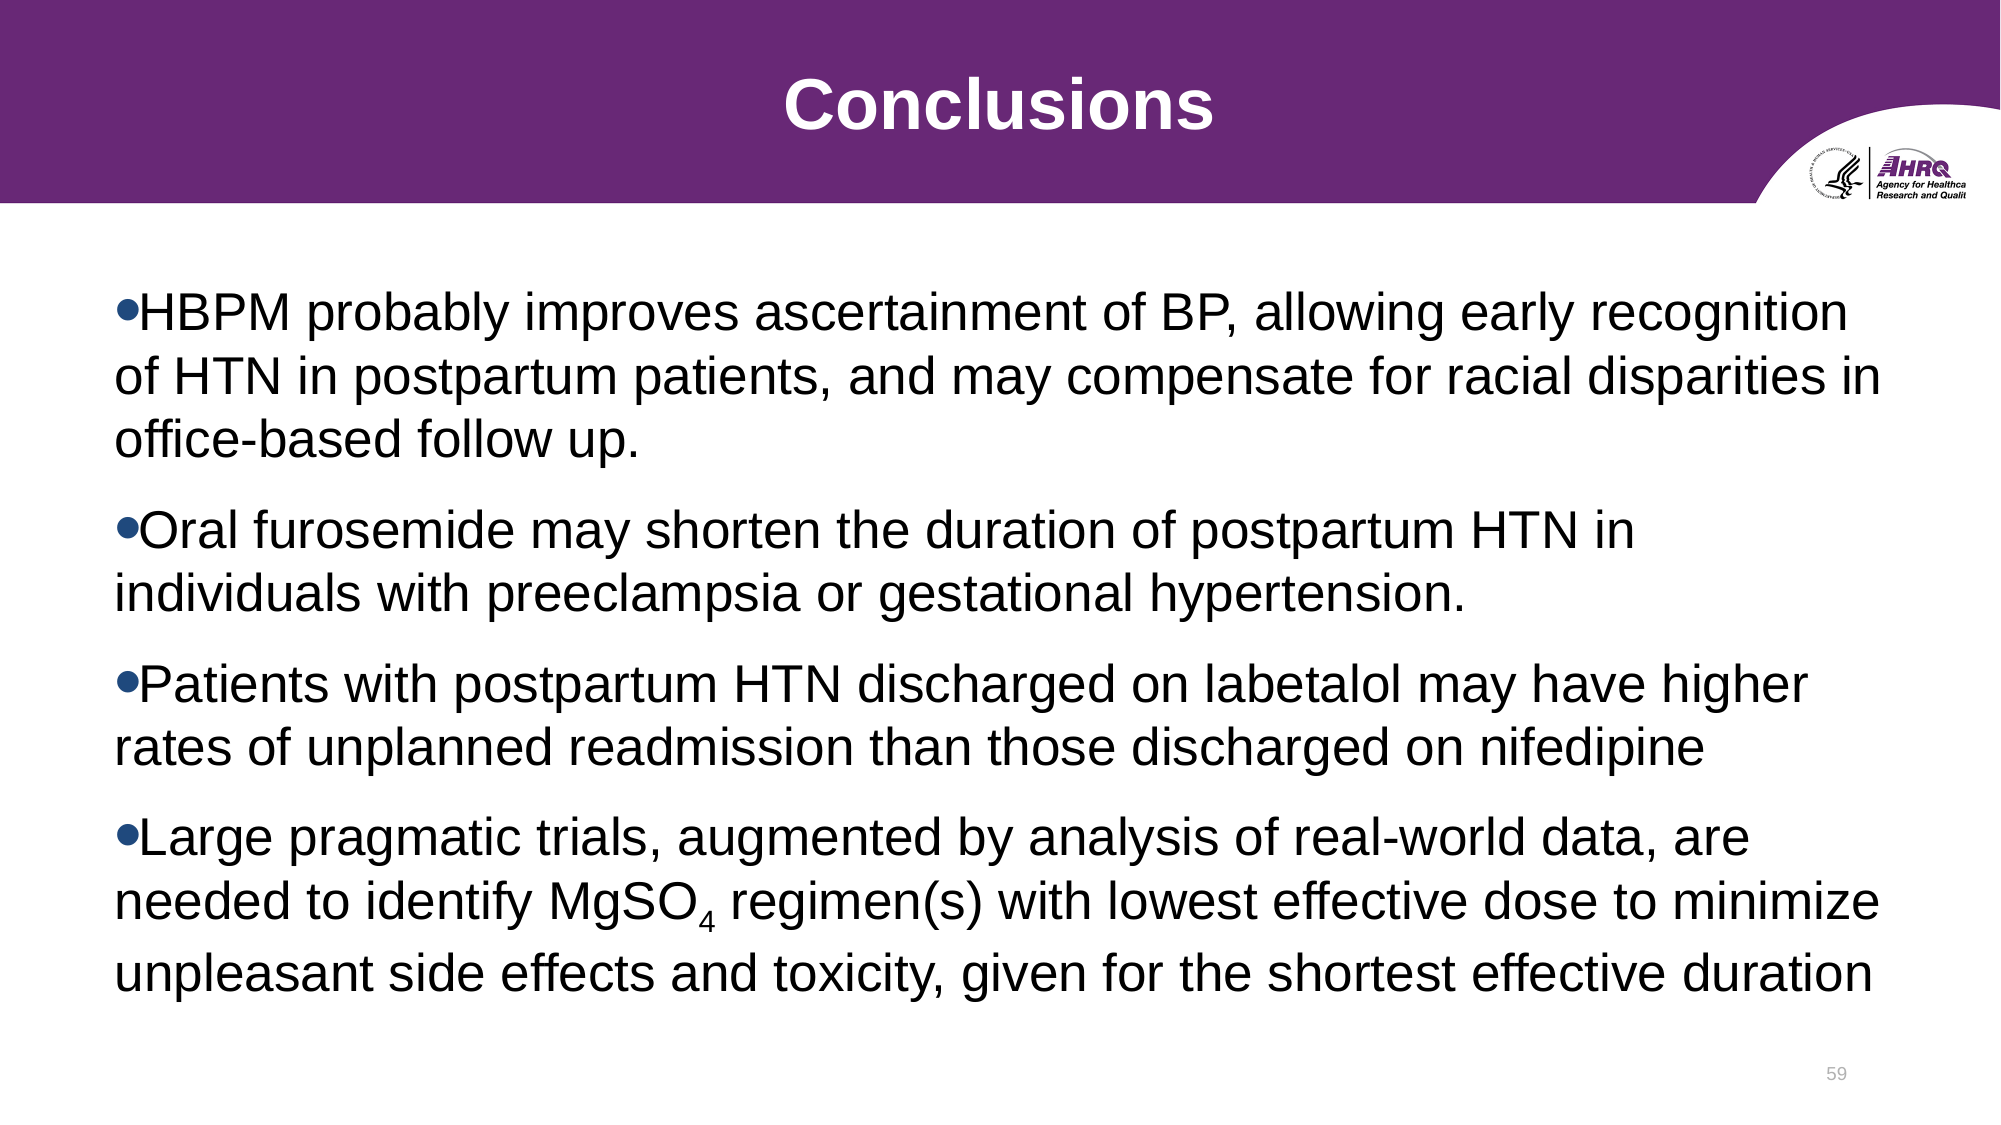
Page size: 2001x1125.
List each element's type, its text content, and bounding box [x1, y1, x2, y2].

picture [0, 0, 2001, 1125]
list HBPM probably improves ascertainment of BP, allowing early recognition of HTN in postpartum patients, and may compensate for racial disparities in office-based follow up. Oral furosemide may shorten the duration of postpartum HTN in individuals with preeclampsia or gestational hypertension. Patients with postpartum HTN discharged on labetalol may have higher rates of unplanned readmission than those discharged on nifedipine Large pragmatic trials, augmented by analysis of real-world data, are needed to identify MgSO4 regimen(s) with lowest effective dose to minimize unpleasant side effects and toxicity, given for the shortest effective duration [99, 270, 1900, 1013]
title Conclusions [275, 50, 1725, 152]
slide_number 59 [1412, 1042, 1863, 1103]
